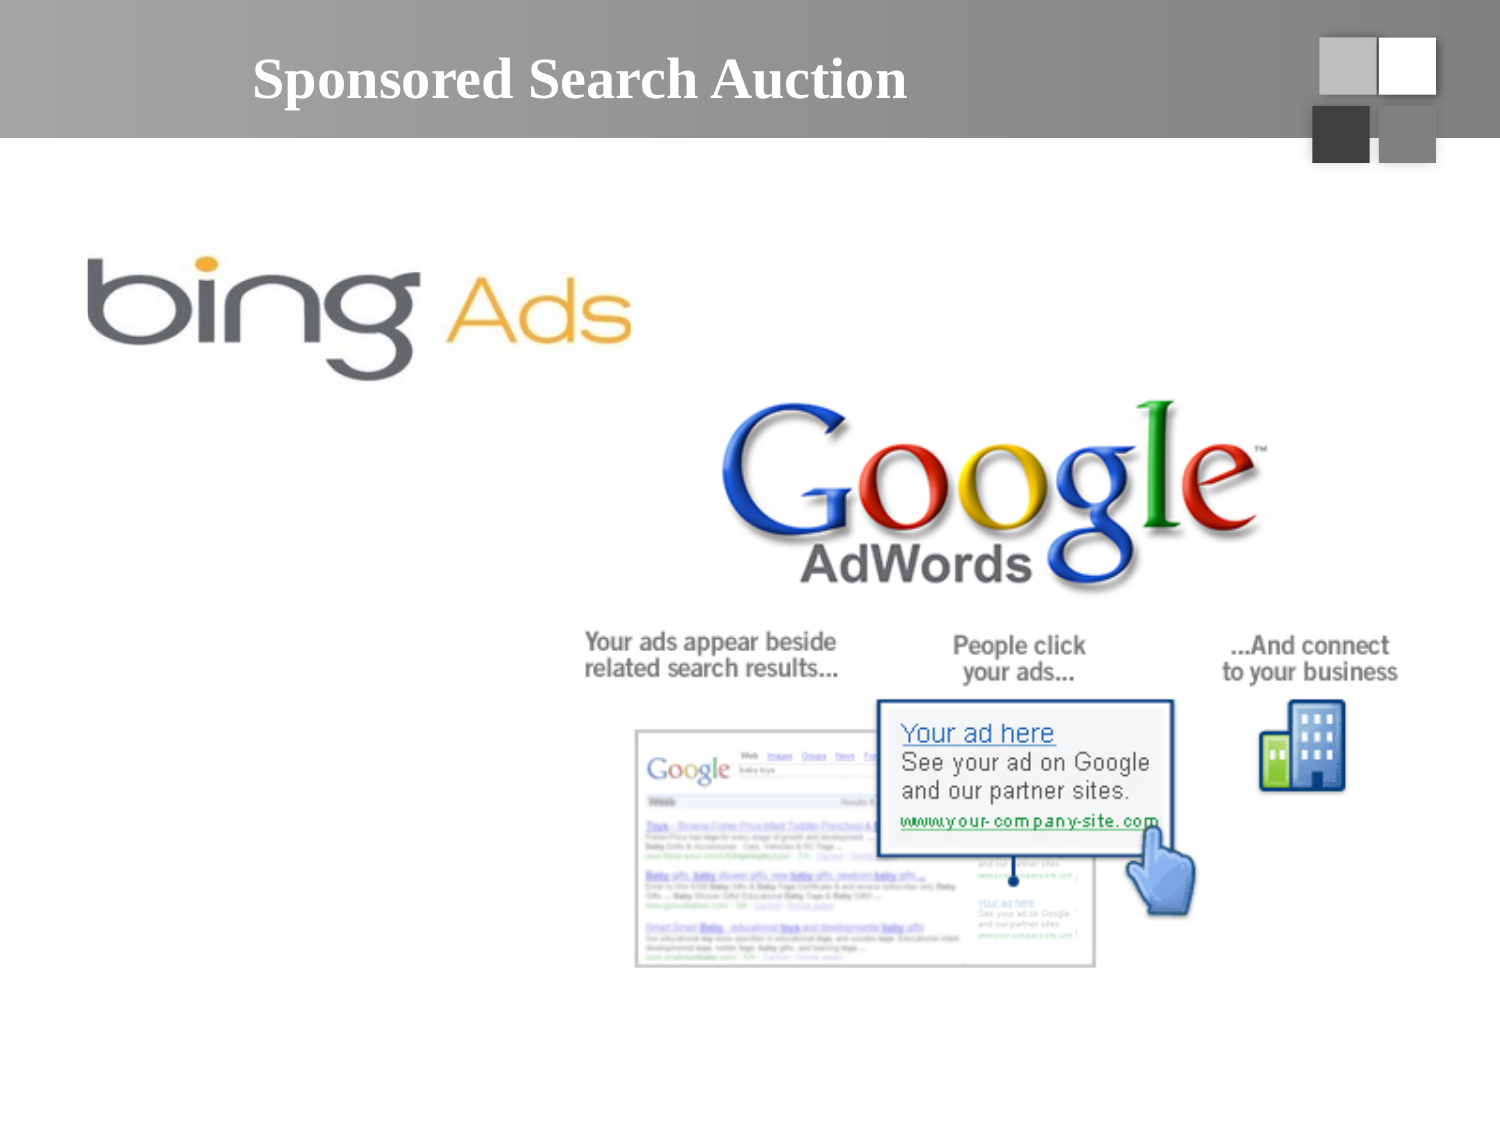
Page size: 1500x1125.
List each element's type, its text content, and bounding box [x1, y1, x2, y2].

title Sponsored Search Auction [237, 12, 1500, 138]
picture [87, 199, 1419, 1001]
